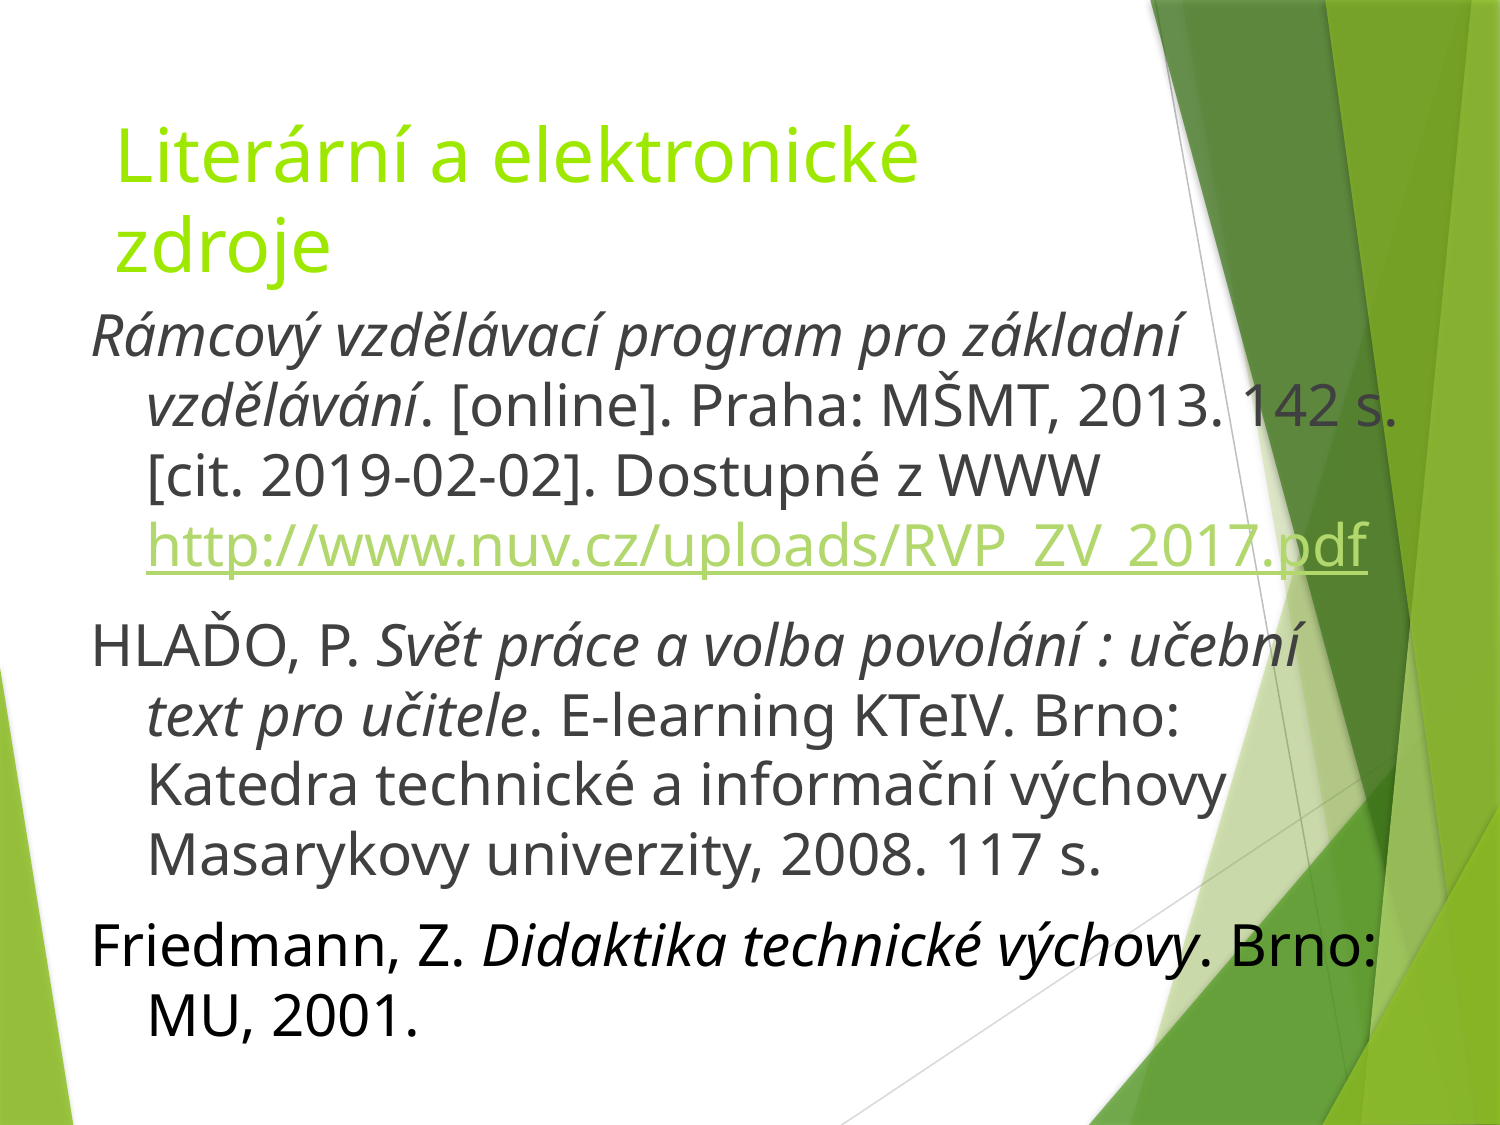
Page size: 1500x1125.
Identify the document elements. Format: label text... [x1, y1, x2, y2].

list Rámcový vzdělávací program pro základní vzdělávání. [online]. Praha: MŠMT, 2013. 142 s. [cit. 2019-02-02]. Dostupné z WWW http://www.nuv.cz/uploads/RVP_ZV_2017.pdf HLAĎO, P. Svět práce a volba povolání : učební text pro učitele. E-learning KTeIV. Brno: Katedra technické a informační výchovy Masarykovy univerzity, 2008. 117 s. Friedmann, Z. Didaktika technické výchovy. Brno: MU, 2001. [75, 290, 1425, 1094]
title Literární a elektronické zdroje [99, 99, 1142, 290]
